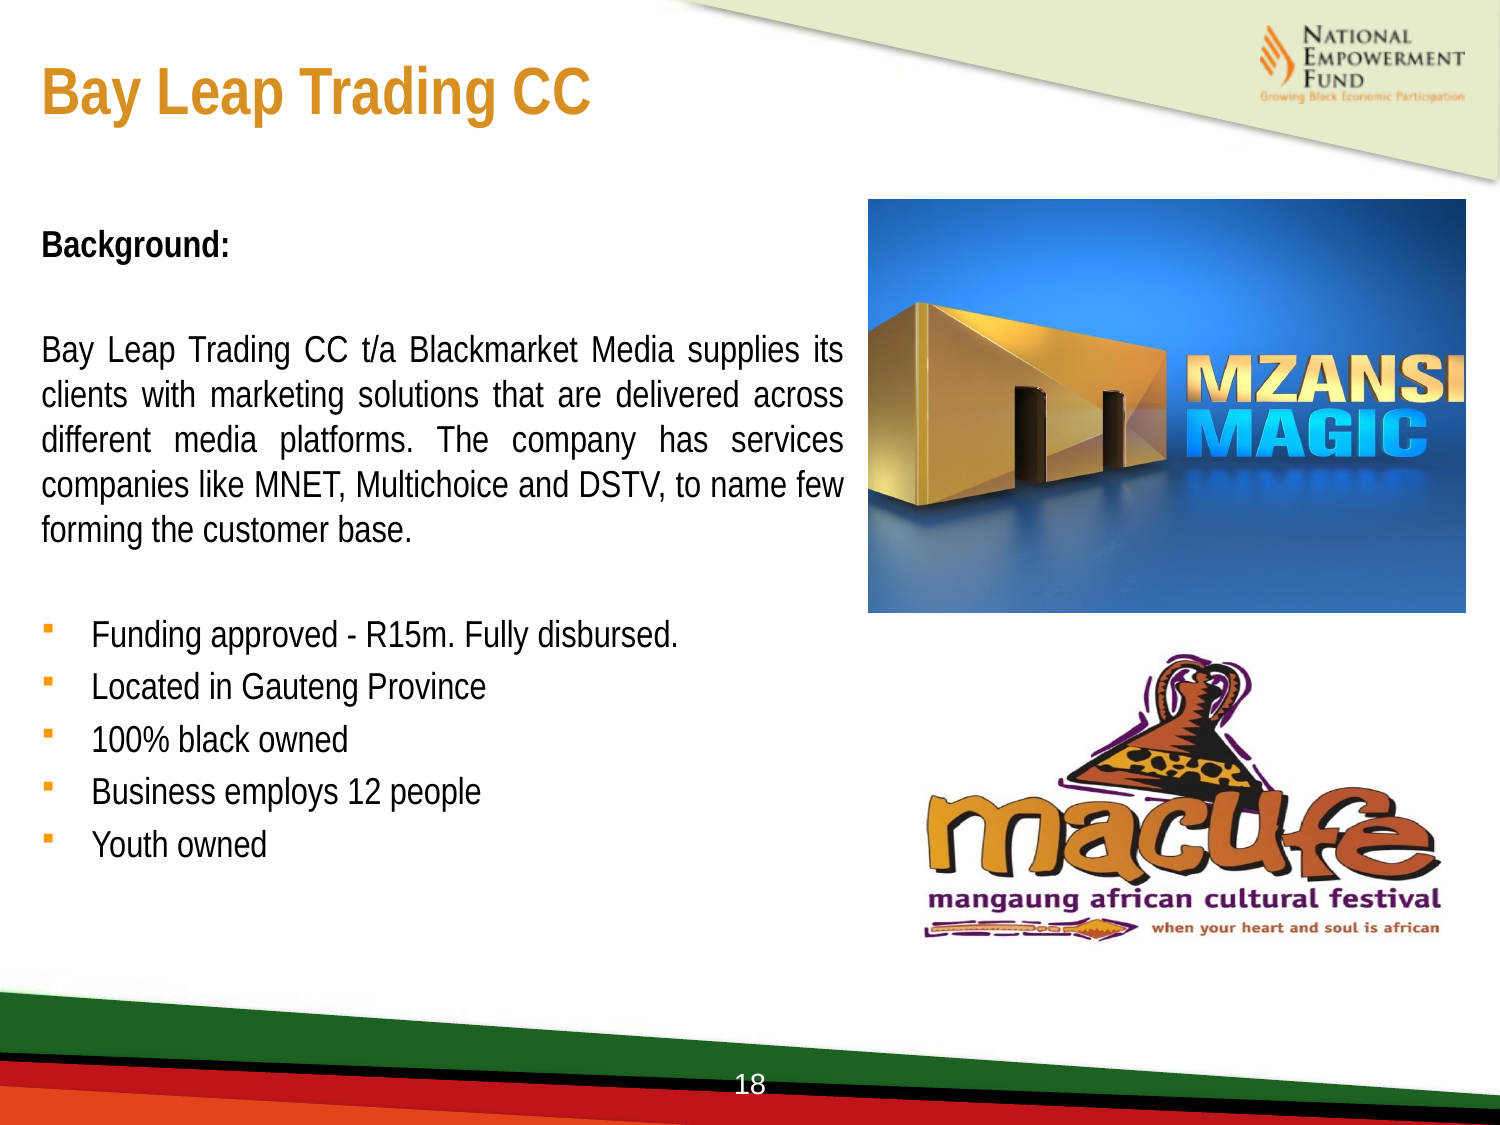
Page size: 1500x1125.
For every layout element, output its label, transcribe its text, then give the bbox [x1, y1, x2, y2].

slide_number 18 [574, 1058, 926, 1125]
picture [0, 0, 1500, 1095]
title Bay Leap Trading CC [41, 47, 1105, 164]
list Background: Bay Leap Trading CC t/a Blackmarket Media supplies its clients with marketing solutions that are delivered across different media platforms. The company has services companies like MNET, Multichoice and DSTV, to name few forming the customer base. Funding approved - R15m. Fully disbursed. Located in Gauteng Province 100% black owned Business employs 12 people Youth owned [41, 220, 845, 1005]
picture [1260, 25, 1465, 104]
